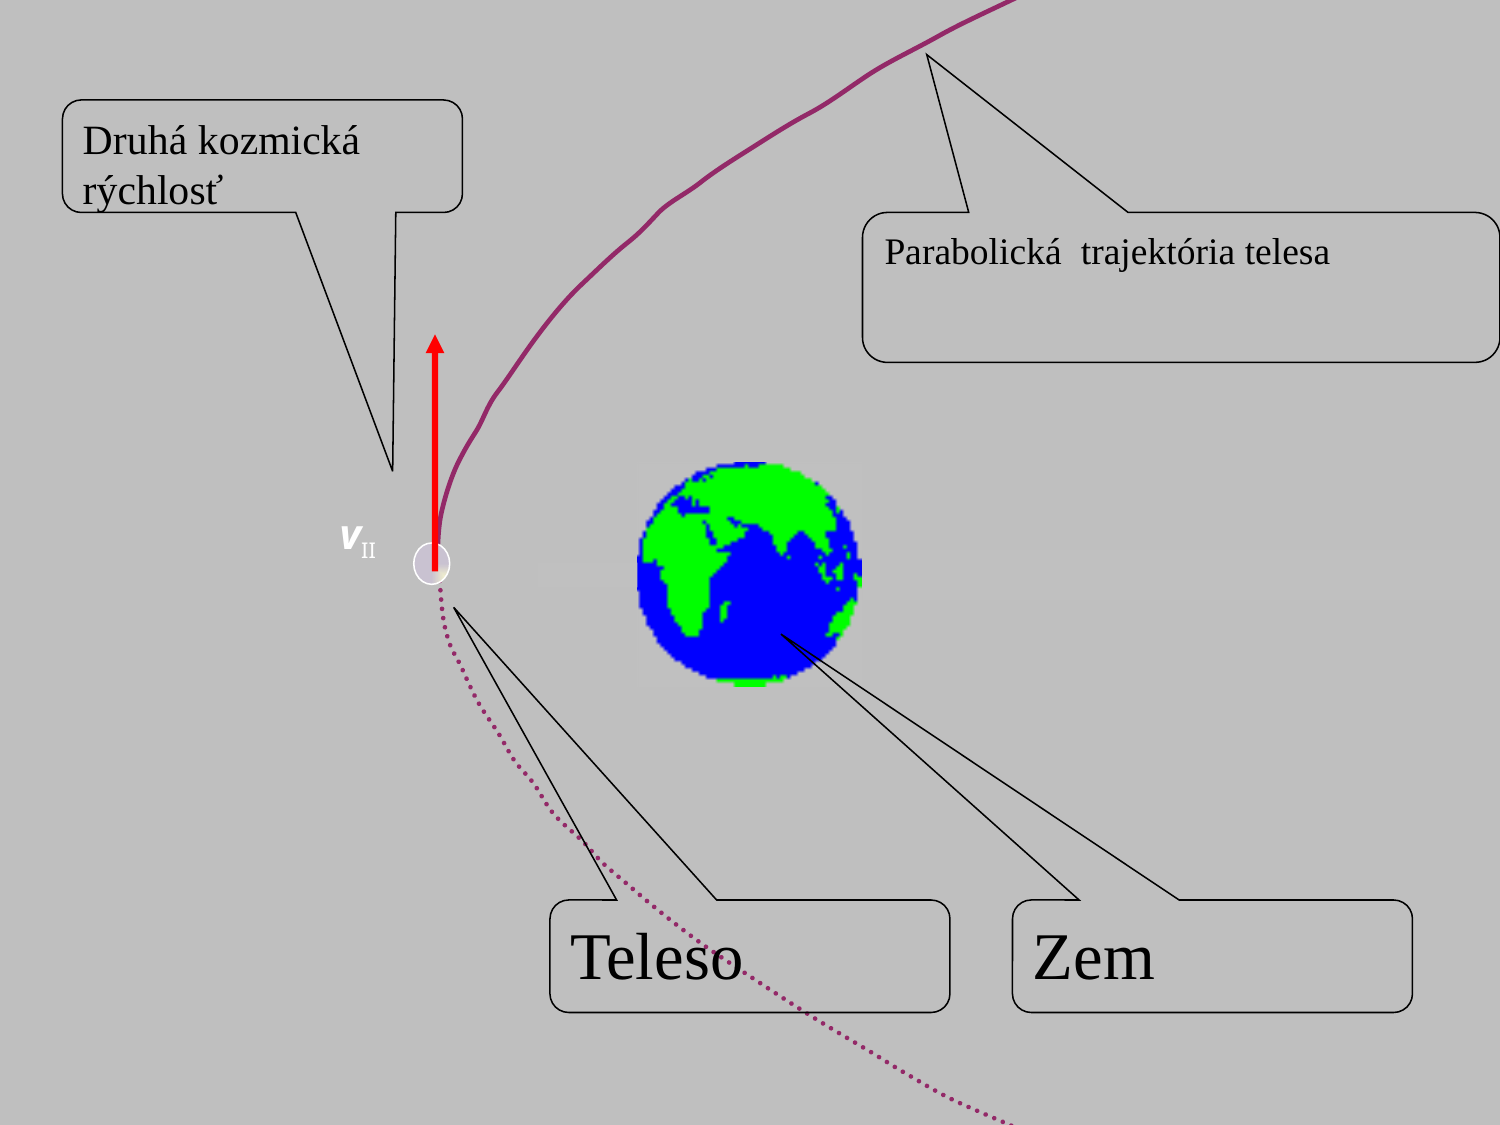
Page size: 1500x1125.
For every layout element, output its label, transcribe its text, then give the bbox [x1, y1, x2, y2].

text_box Druhá kozmická rýchlosť [62, 99, 437, 334]
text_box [324, 334, 450, 585]
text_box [437, 0, 1500, 1125]
picture [637, 462, 863, 688]
